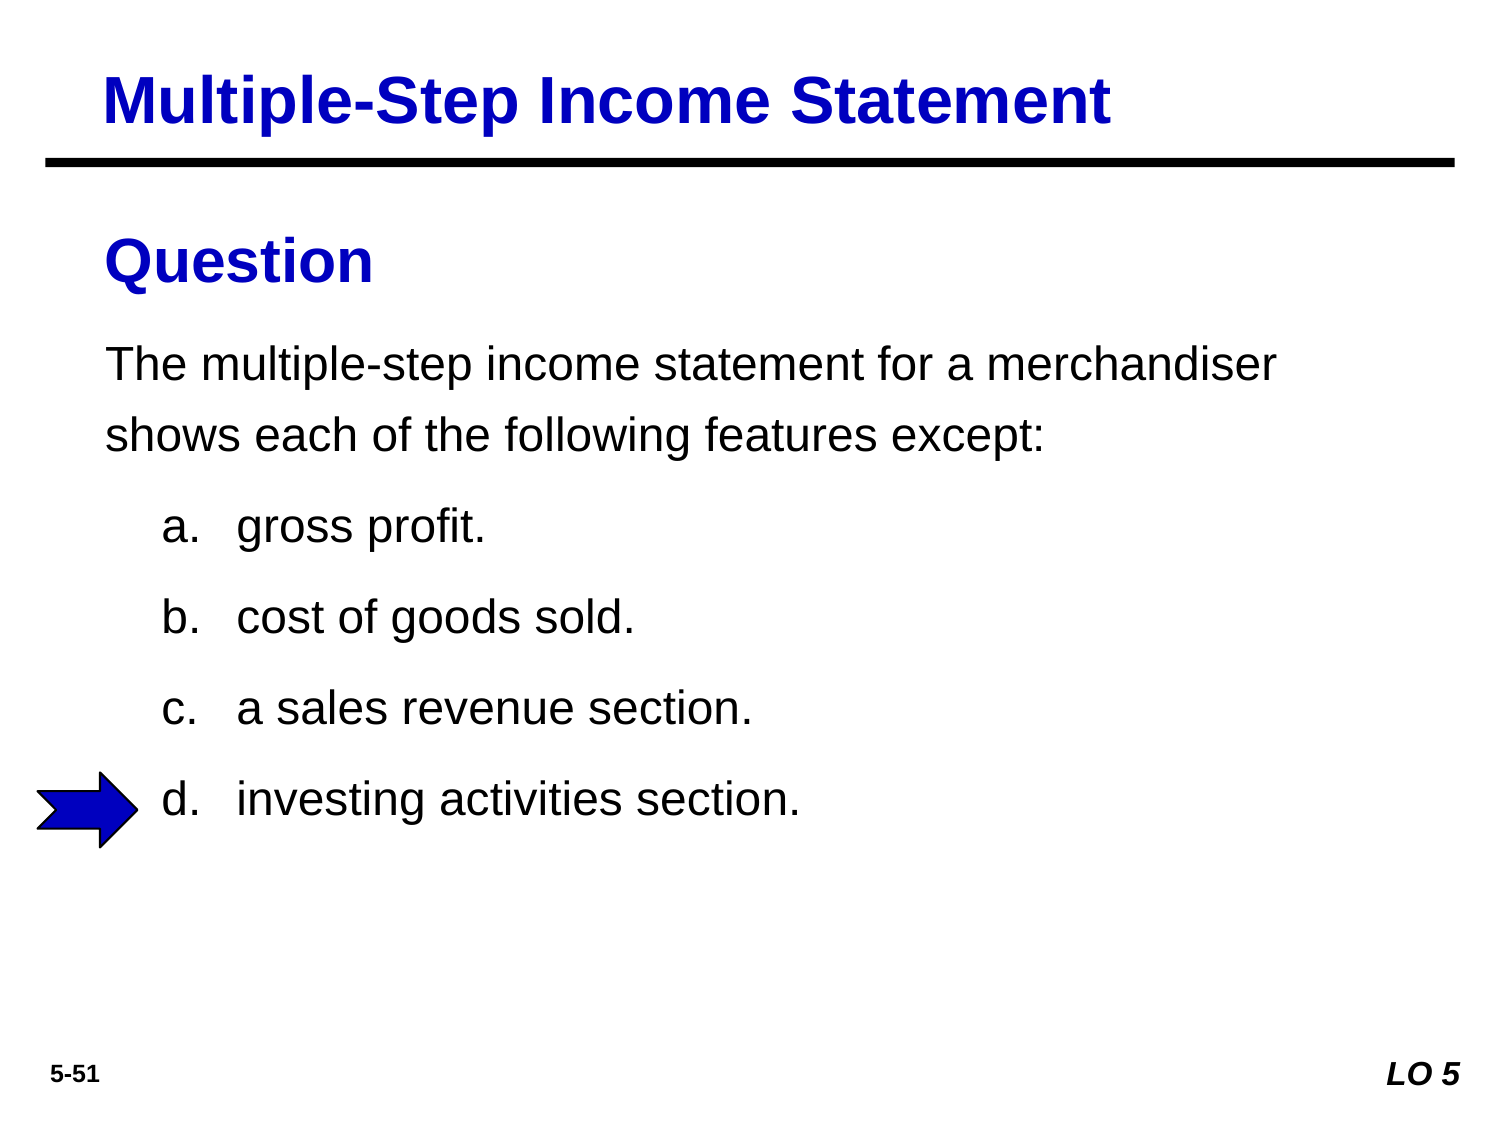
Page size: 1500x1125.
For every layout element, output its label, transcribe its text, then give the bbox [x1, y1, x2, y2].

text_box [37, 772, 138, 848]
text_box The multiple-step income statement for a merchandiser shows each of the following features except: gross profit. cost of goods sold. a sales revenue section. investing activities section. [75, 310, 1388, 911]
text_box Multiple-Step Income Statement [87, 50, 1338, 142]
text_box Question [89, 212, 1213, 303]
text_box LO 5 [1350, 1044, 1475, 1100]
